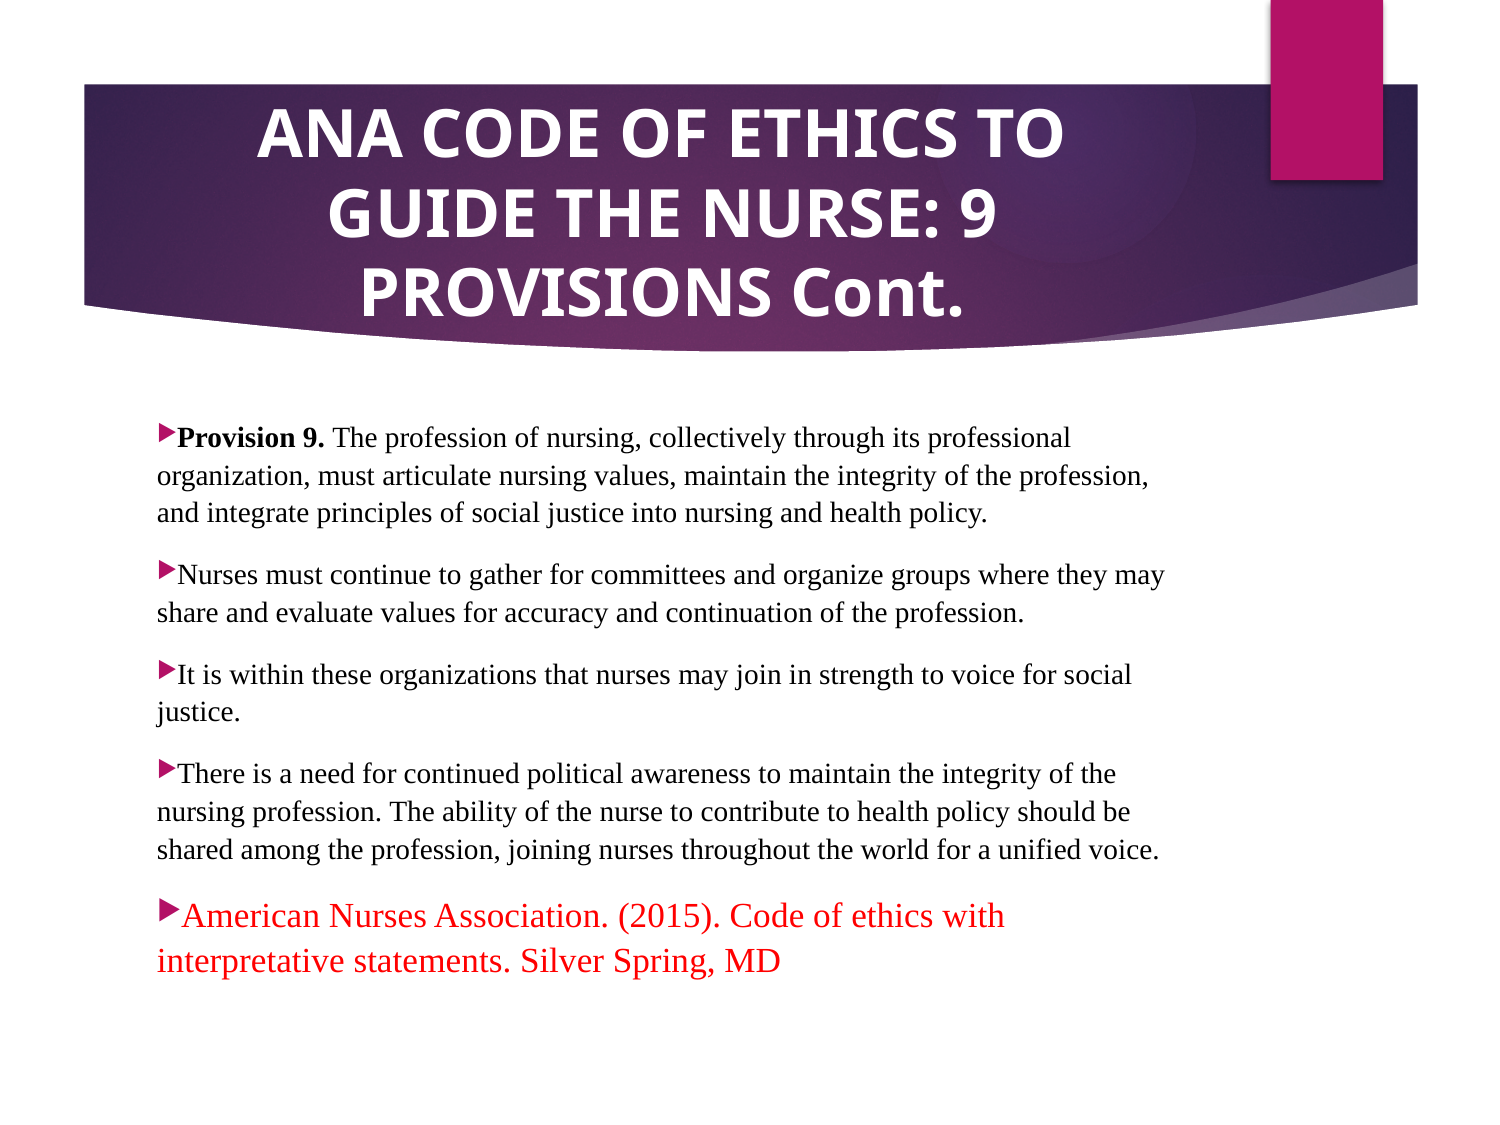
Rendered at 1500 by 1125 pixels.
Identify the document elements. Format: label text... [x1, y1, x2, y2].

title ANA CODE OF ETHICS TO GUIDE THE NURSE: 9 PROVISIONS Cont. [142, 152, 1183, 269]
list Provision 9. The profession of nursing, collectively through its professional organization, must articulate nursing values, maintain the integrity of the profession, and integrate principles of social justice into nursing and health policy. Nurses must continue to gather for committees and organize groups where they may share and evaluate values for accuracy and continuation of the profession. It is within these organizations that nurses may join in strength to voice for social justice. There is a need for continued political awareness to maintain the integrity of the nursing profession. The ability of the nurse to contribute to health policy should be shared among the profession, joining nurses throughout the world for a unified voice. American Nurses Association. (2015). Code of ethics with interpretative statements. Silver Spring, MD [141, 408, 1183, 988]
